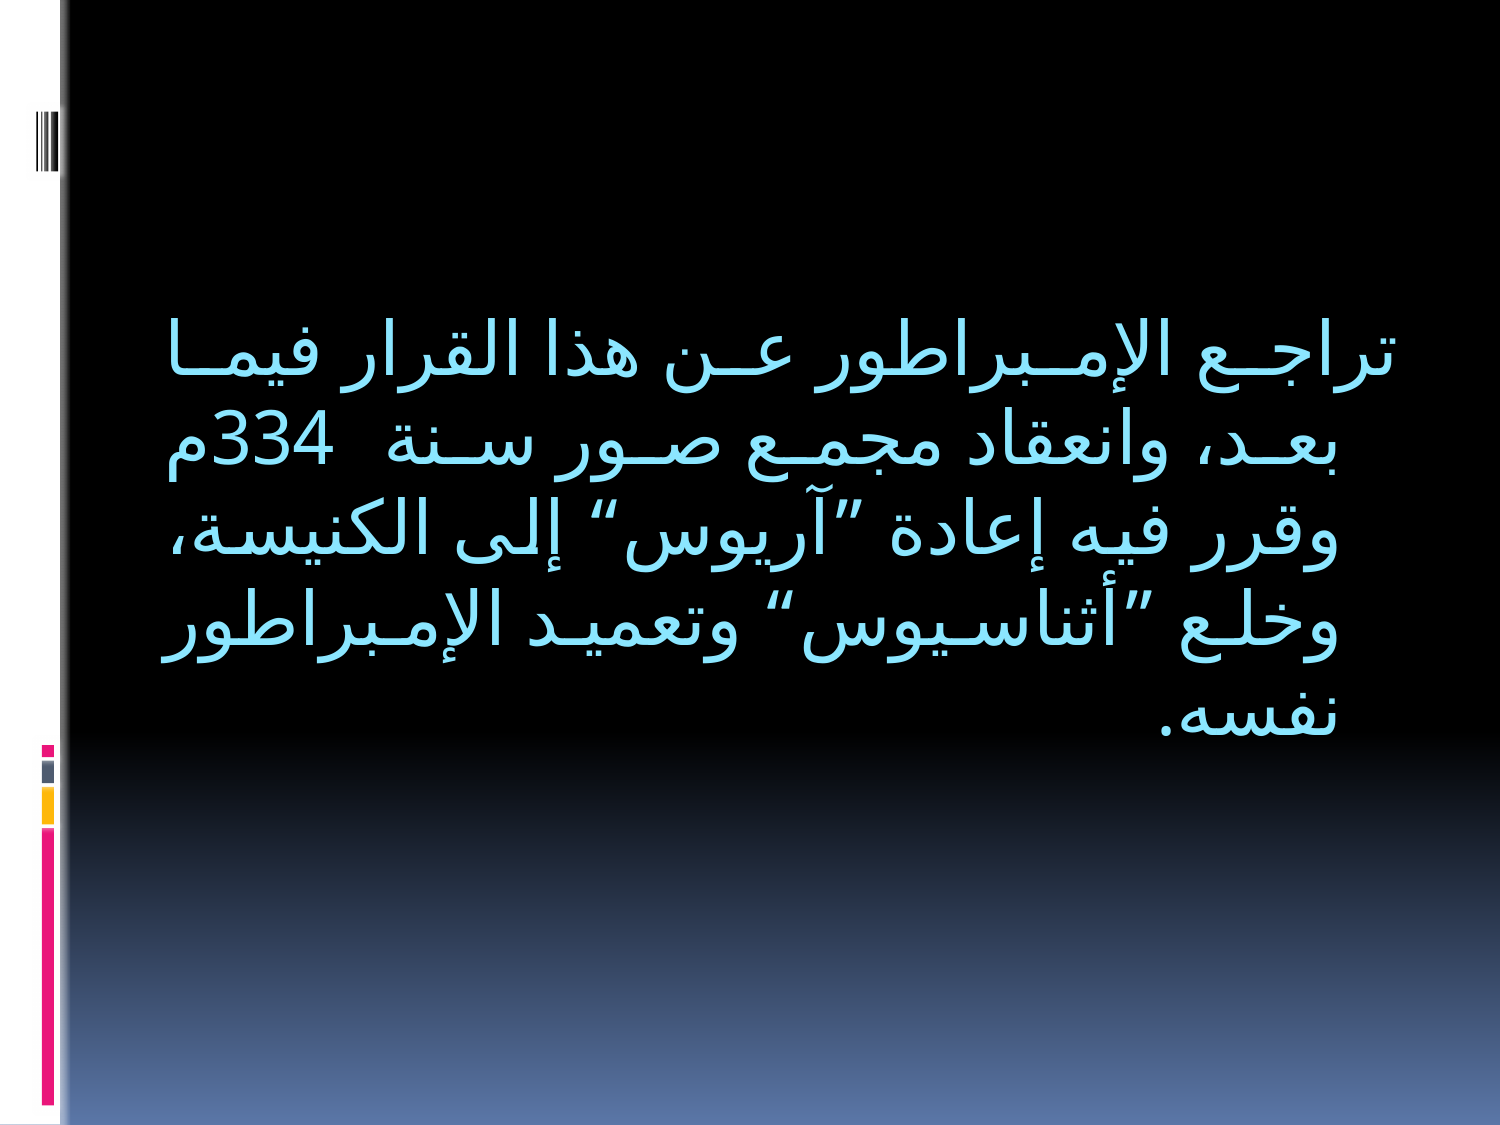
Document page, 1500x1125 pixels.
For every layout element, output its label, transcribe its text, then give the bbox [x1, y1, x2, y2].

list تراجع الإمبراطور عن هذا القرار فيما بعد، وانعقاد مجمع صور سنة 334م وقرر فيه إعادة ”آريوس“ إلى الكنيسة، وخلع ”أثناسيوس“ وتعميد الإمبراطور نفسه. [150, 292, 1425, 844]
